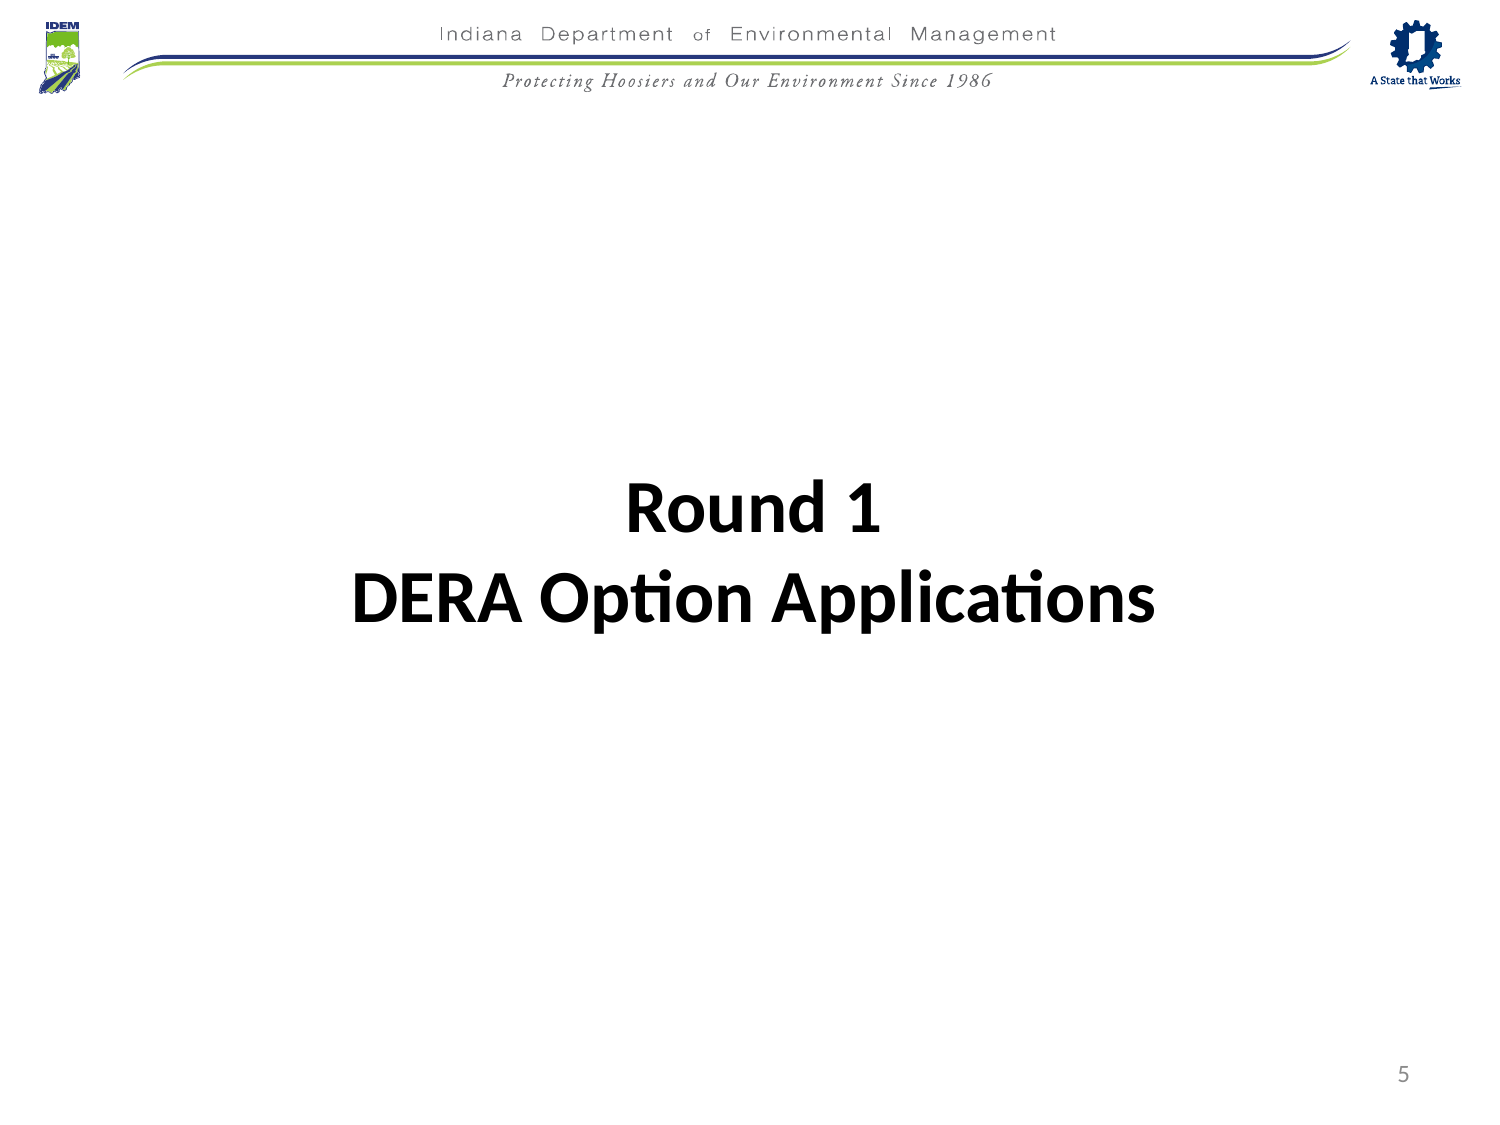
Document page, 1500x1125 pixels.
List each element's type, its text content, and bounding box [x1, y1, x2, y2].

text_box Round 1 DERA Option Applications [0, 449, 1500, 576]
slide_number 5 [1074, 1042, 1425, 1103]
